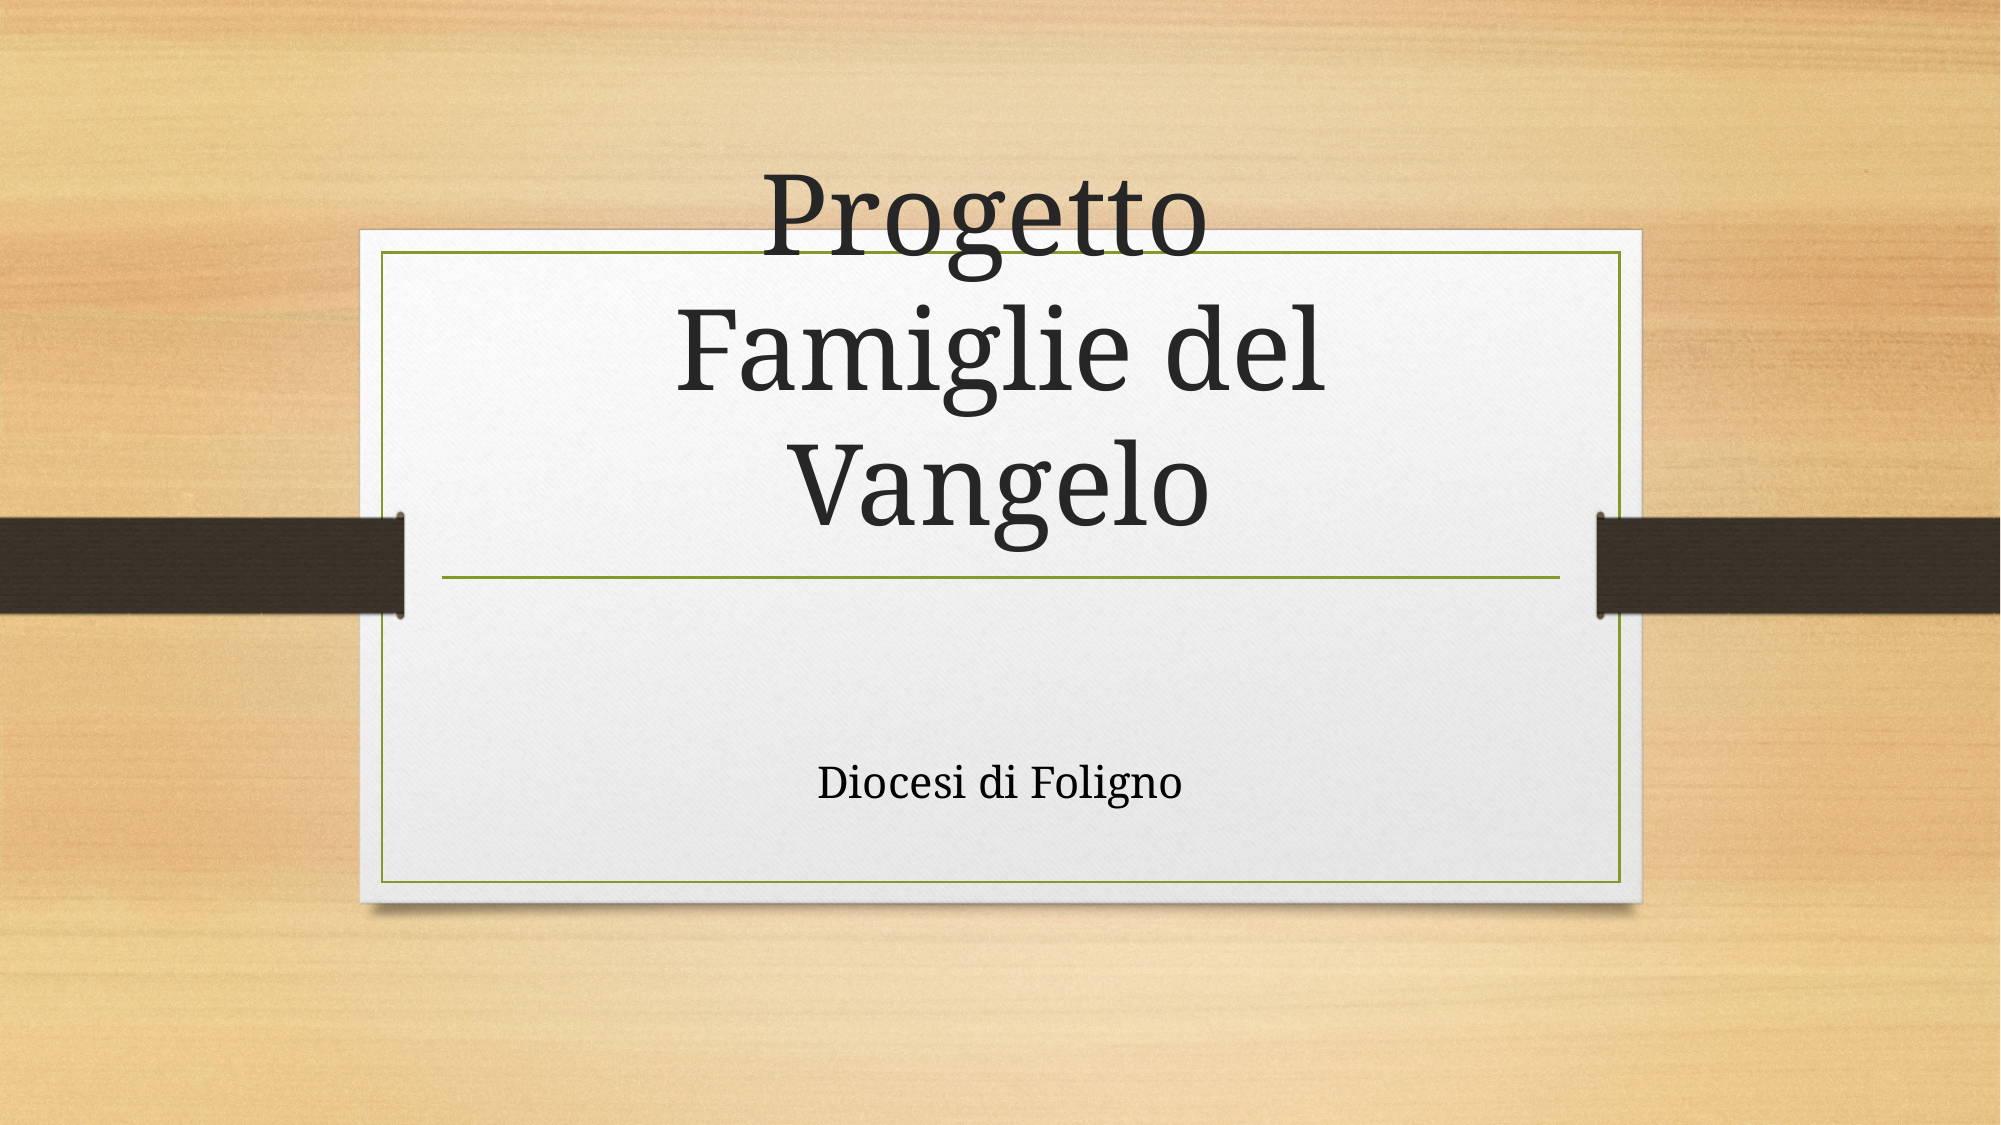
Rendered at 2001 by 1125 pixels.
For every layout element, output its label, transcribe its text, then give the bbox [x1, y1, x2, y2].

subtitle Diocesi di Foligno [441, 600, 1560, 817]
picture [0, 0, 2001, 1125]
title Progetto Famiglie del Vangelo [441, 306, 1560, 556]
